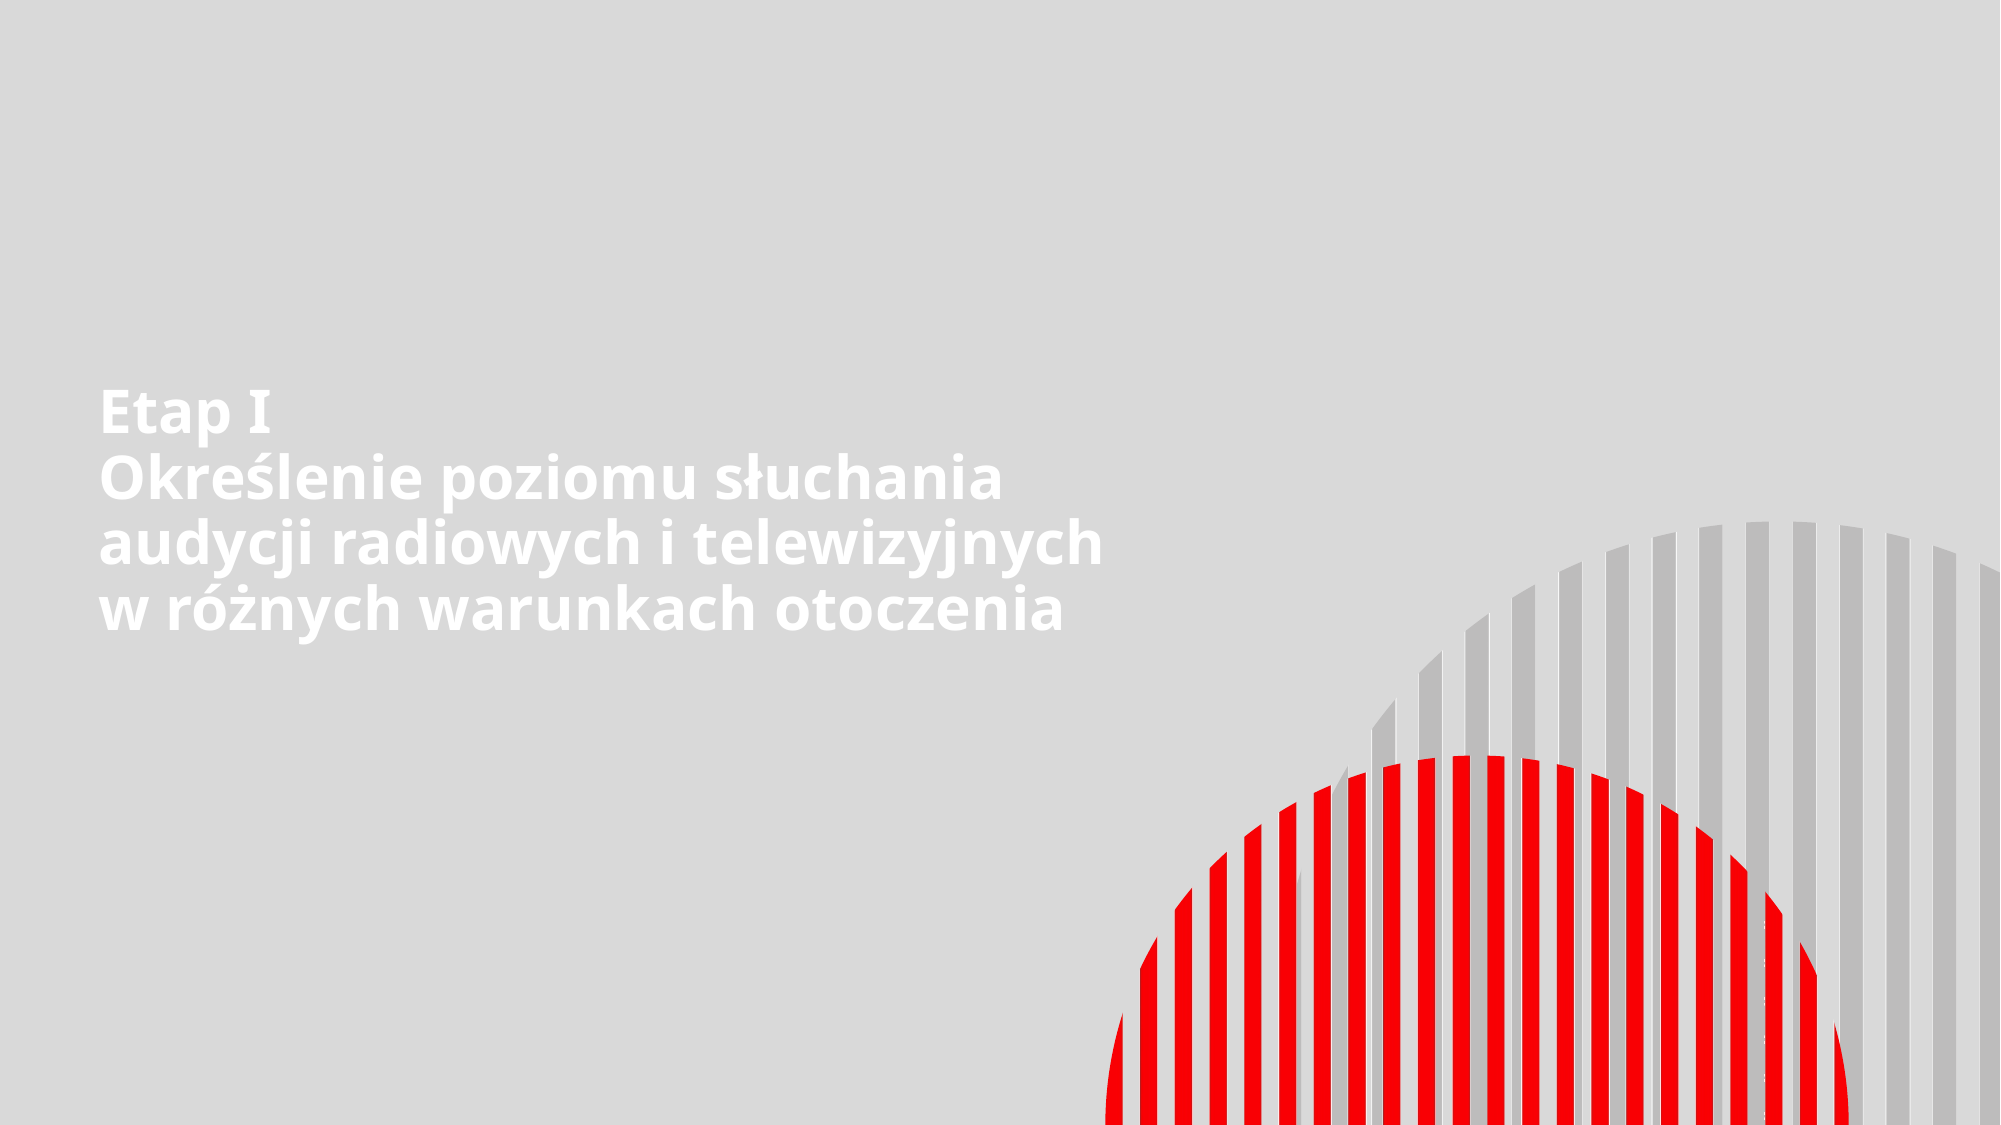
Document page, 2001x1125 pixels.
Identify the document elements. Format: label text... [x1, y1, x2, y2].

picture [1105, 755, 1849, 1125]
title Etap I Określenie poziomu słuchania audycji radiowych i telewizyjnych w różnych warunkach otoczenia [83, 372, 1598, 651]
